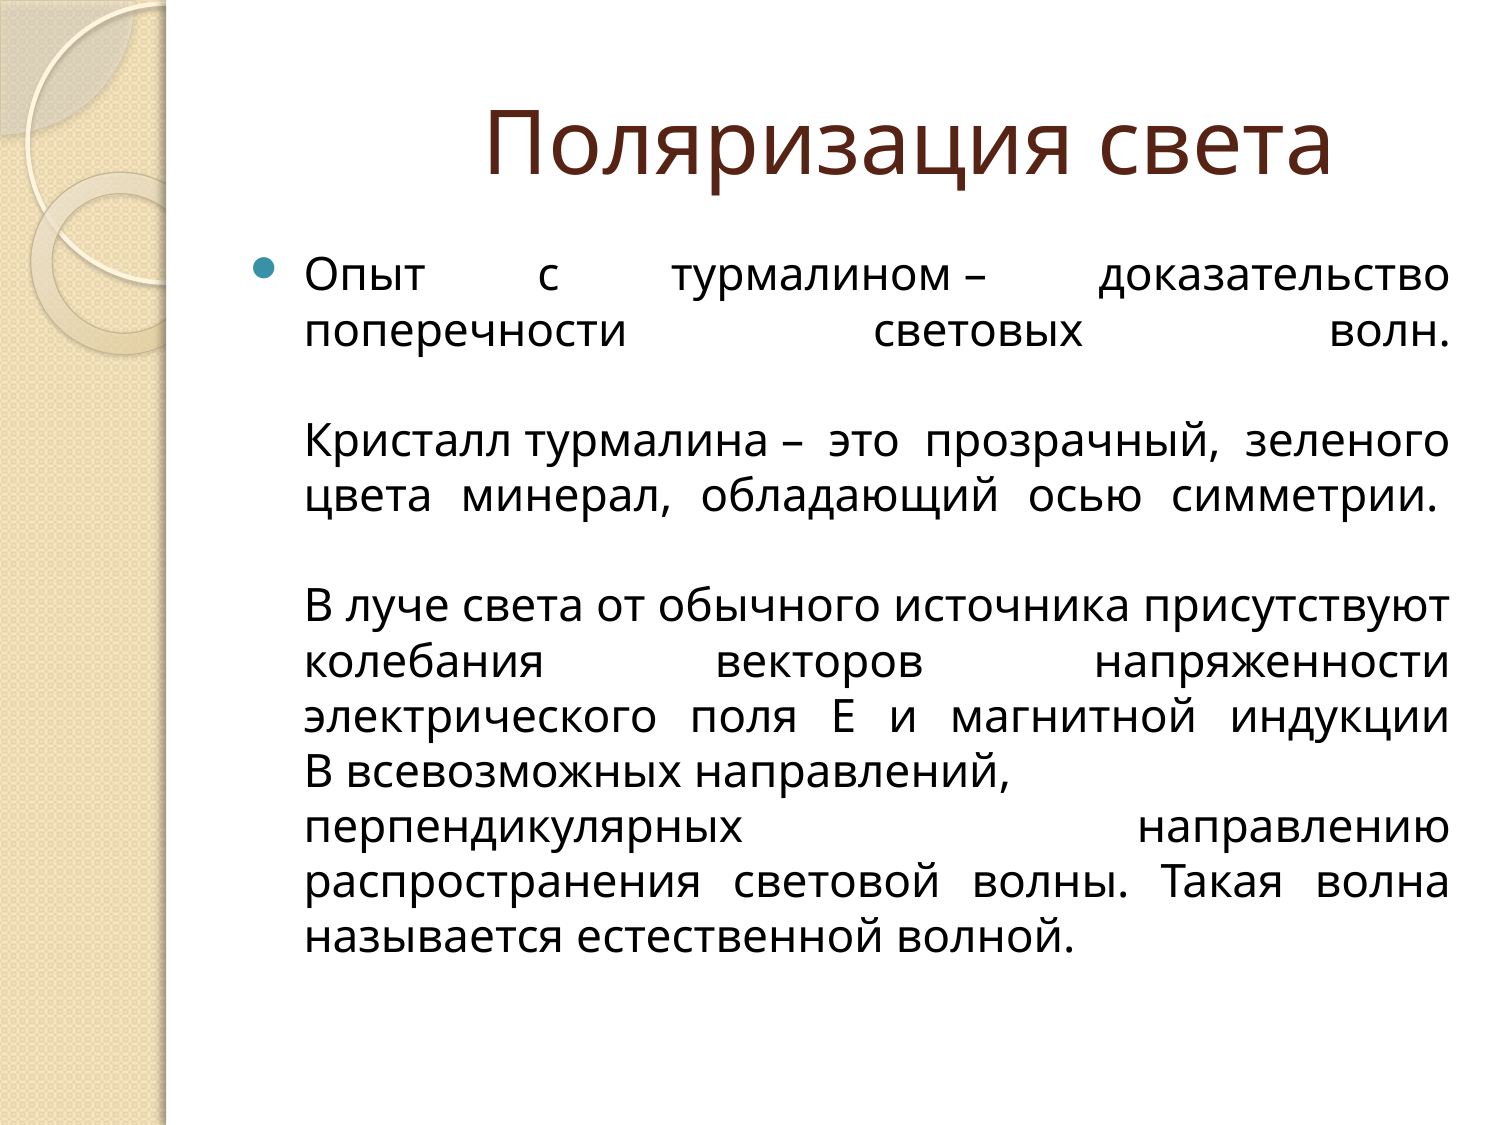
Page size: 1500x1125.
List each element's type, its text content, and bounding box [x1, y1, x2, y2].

title Поляризация света [235, 45, 1466, 233]
list Опыт с турмалином – доказательство поперечности световых волн. Кристалл турмалина – это прозрачный, зеленого цвета минерал, обладающий осью симметрии. В луче света от обычного источника присутствуют колебания векторов напряженности электрического поля Е и магнитной индукции В всевозможных направлений, перпендикулярных направлению распространения световой волны. Такая волна называется естественной волной. [235, 237, 1466, 1025]
